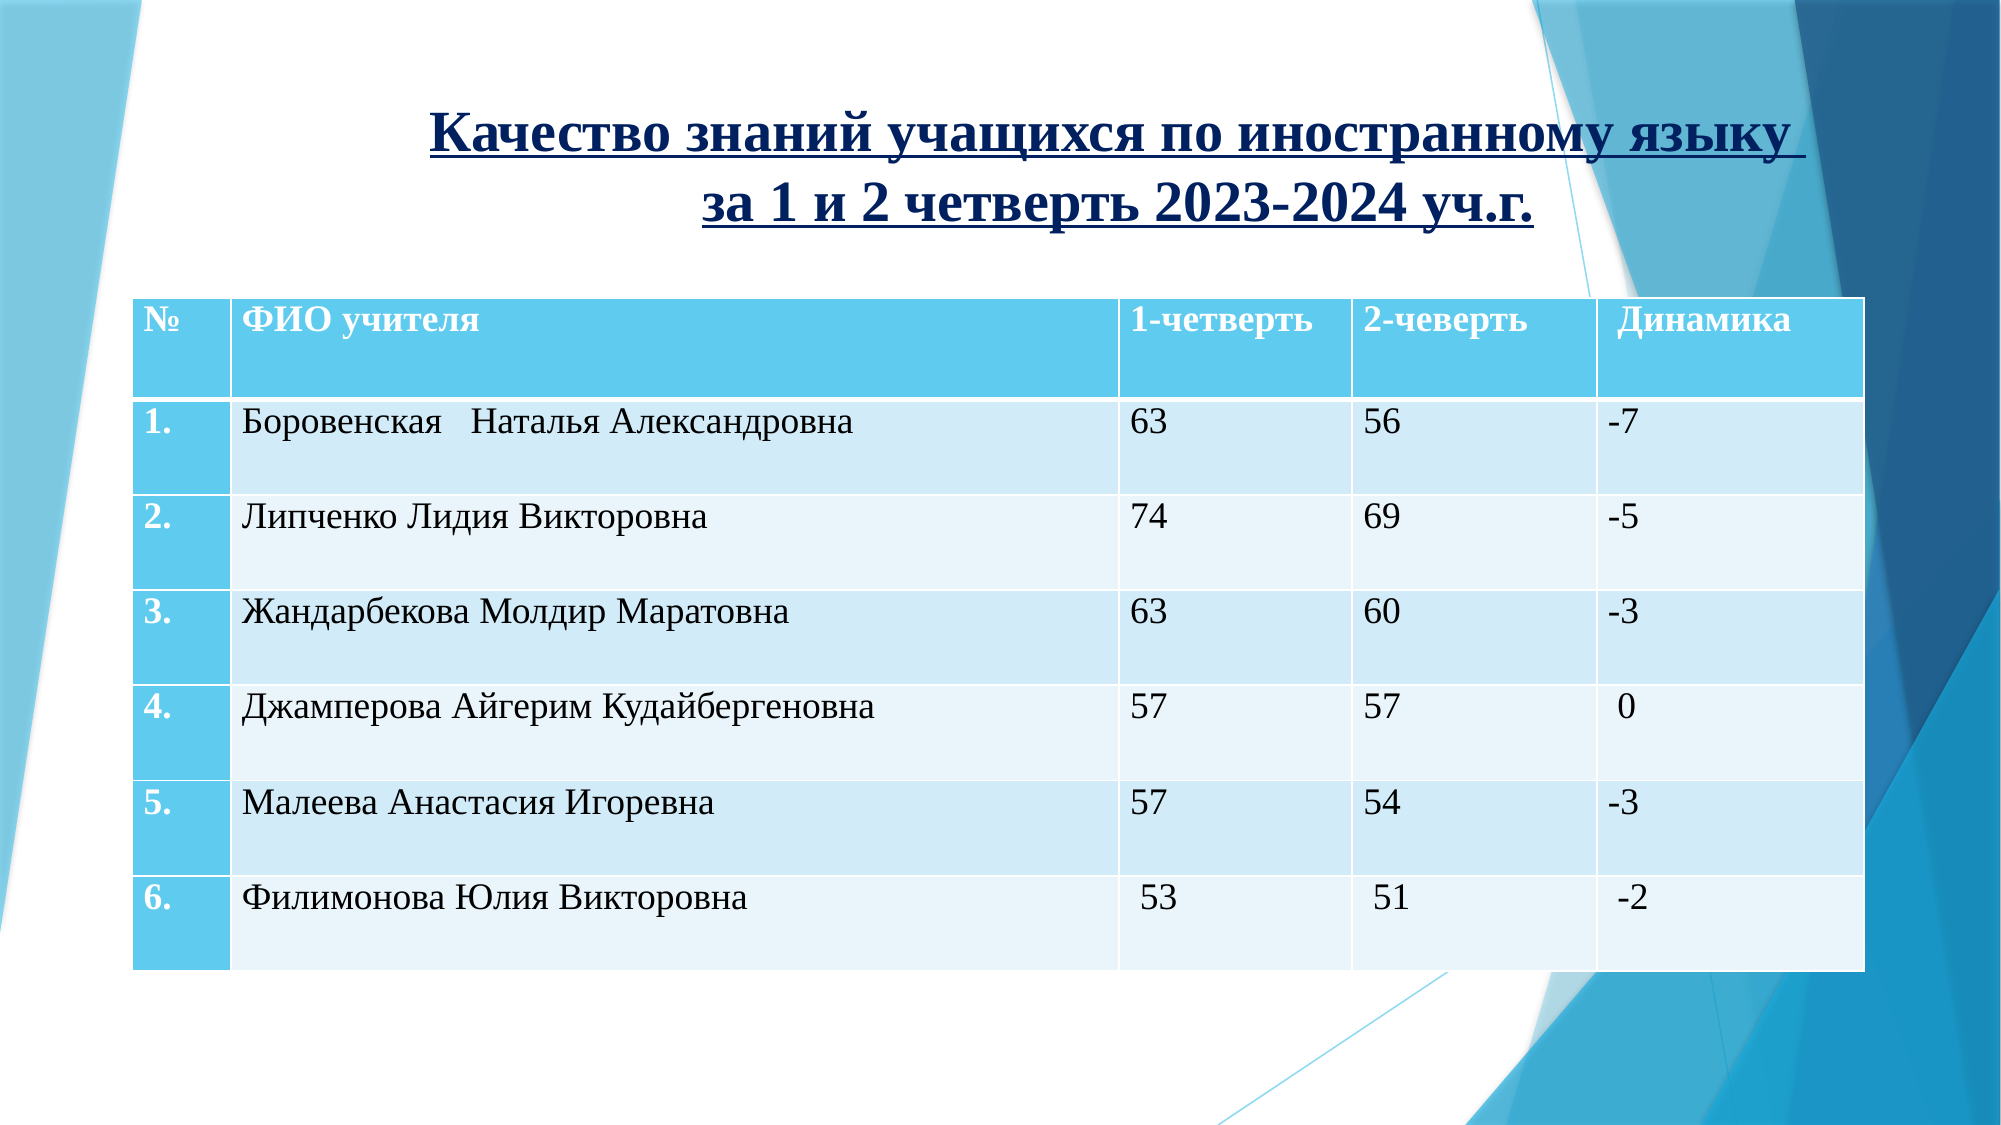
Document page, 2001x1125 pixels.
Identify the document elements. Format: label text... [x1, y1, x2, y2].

table_cell -3 [1598, 781, 1863, 875]
table_cell Жандарбекова Молдир Маратовна [232, 591, 1118, 684]
table_header 1-четверть [1120, 299, 1351, 397]
table_cell 3. [133, 591, 230, 684]
table_cell 53 [1120, 877, 1351, 970]
table_header ФИО учителя [232, 299, 1118, 397]
table_cell Малеева Анастасия Игоревна [232, 781, 1118, 875]
table_cell 57 [1120, 686, 1351, 780]
table_cell Липченко Лидия Викторовна [232, 496, 1118, 589]
table_cell 63 [1120, 591, 1351, 684]
table_header № [133, 299, 230, 397]
table_cell 60 [1353, 591, 1596, 684]
table_header Динамика [1598, 299, 1863, 397]
table_cell 5. [133, 781, 230, 875]
table_cell 74 [1120, 496, 1351, 589]
table_cell 57 [1120, 781, 1351, 875]
table_cell 1. [133, 402, 230, 494]
table_cell 56 [1353, 402, 1596, 494]
table_cell 57 [1353, 686, 1596, 780]
table_cell 63 [1120, 402, 1351, 494]
table_cell -2 [1598, 877, 1863, 970]
table_cell 4. [133, 686, 230, 780]
table_cell 69 [1353, 496, 1596, 589]
table_cell -7 [1598, 402, 1863, 494]
text_box Качество знаний учащихся по иностранному языку за 1 и 2 четверть 2023-2024 уч.г. [399, 85, 1837, 241]
table_cell 51 [1353, 877, 1596, 970]
table_cell 2. [133, 496, 230, 589]
table_cell Боровенская Наталья Александровна [232, 402, 1118, 494]
table_cell Джамперова Айгерим Кудайбергеновна [232, 686, 1118, 780]
table_cell 0 [1598, 686, 1863, 780]
table_cell Филимонова Юлия Викторовна [232, 877, 1118, 970]
table_cell 54 [1353, 781, 1596, 875]
table_header 2-чеверть [1353, 299, 1596, 397]
table_cell 6. [133, 877, 230, 970]
table_cell -3 [1598, 591, 1863, 684]
table_cell -5 [1598, 496, 1863, 589]
